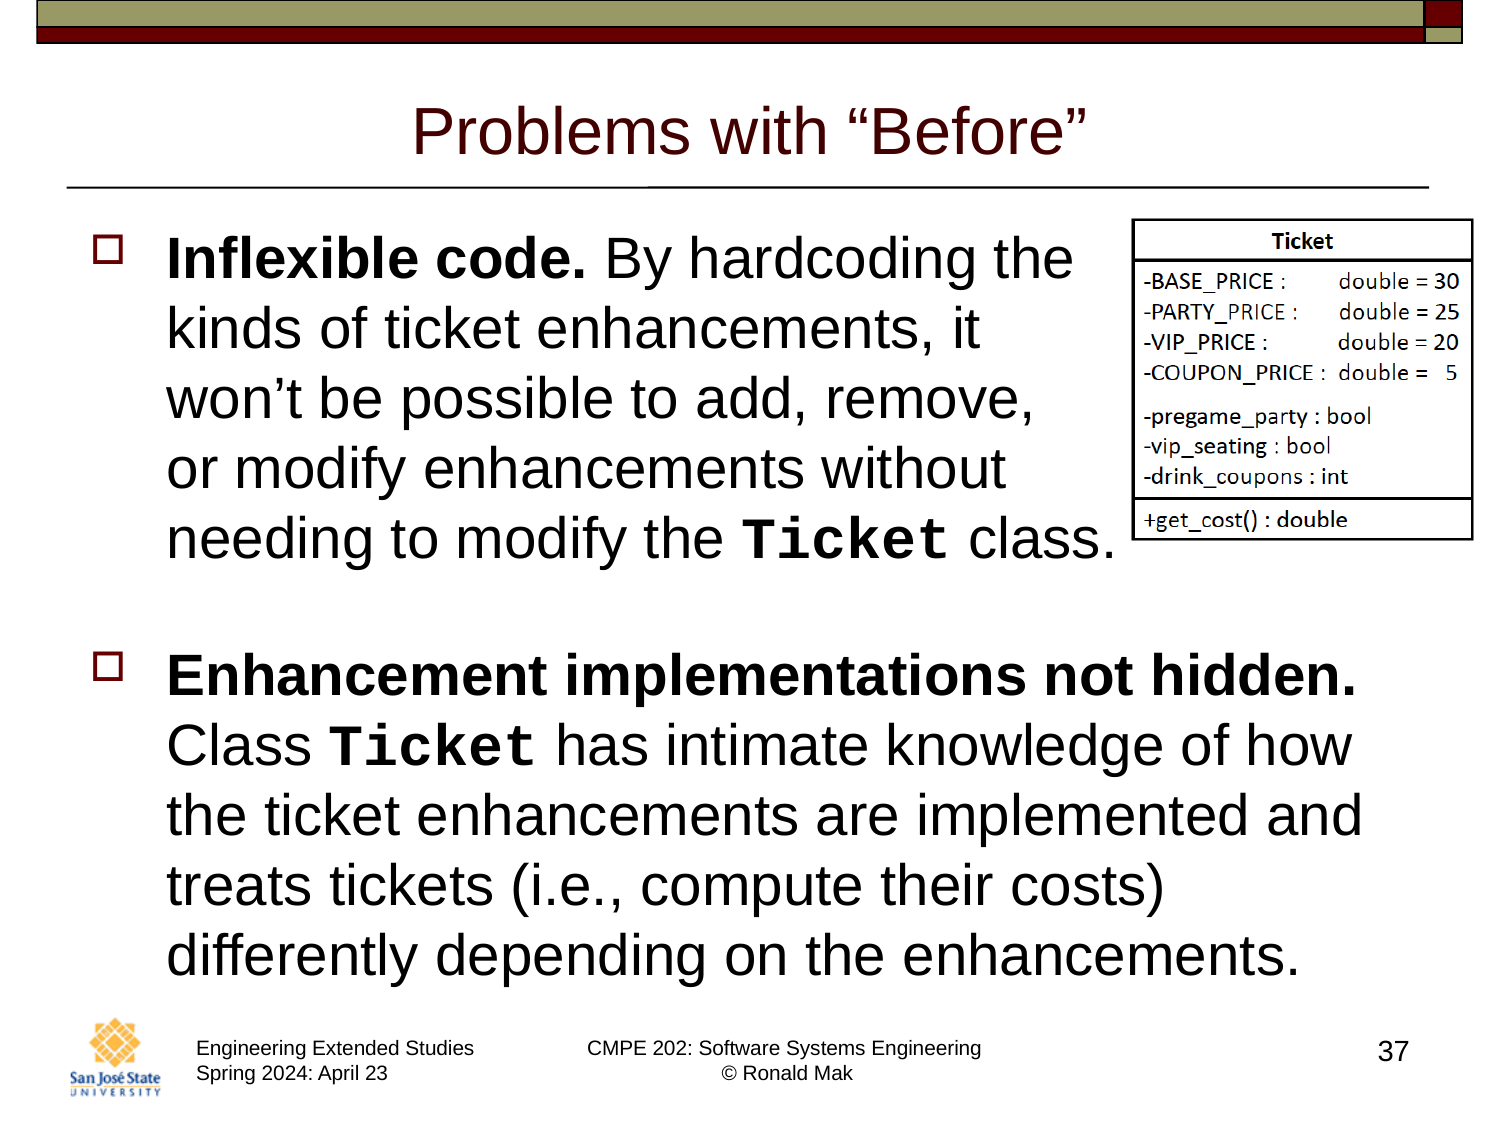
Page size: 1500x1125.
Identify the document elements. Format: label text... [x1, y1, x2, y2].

picture [60, 1012, 166, 1112]
title Problems with “Before” [75, 67, 1425, 175]
picture [1124, 212, 1480, 547]
list Inflexible code. By hardcoding the kinds of ticket enhancements, it won’t be possible to add, remove, or modify enhancements without needing to modify the Ticket class. Enhancement implementations not hidden. Class Ticket has intimate knowledge of how the ticket enhancements are implemented and treats tickets (i.e., compute their costs) differently depending on the enhancements. [75, 212, 1425, 1006]
slide_number 37 [1305, 1025, 1425, 1100]
